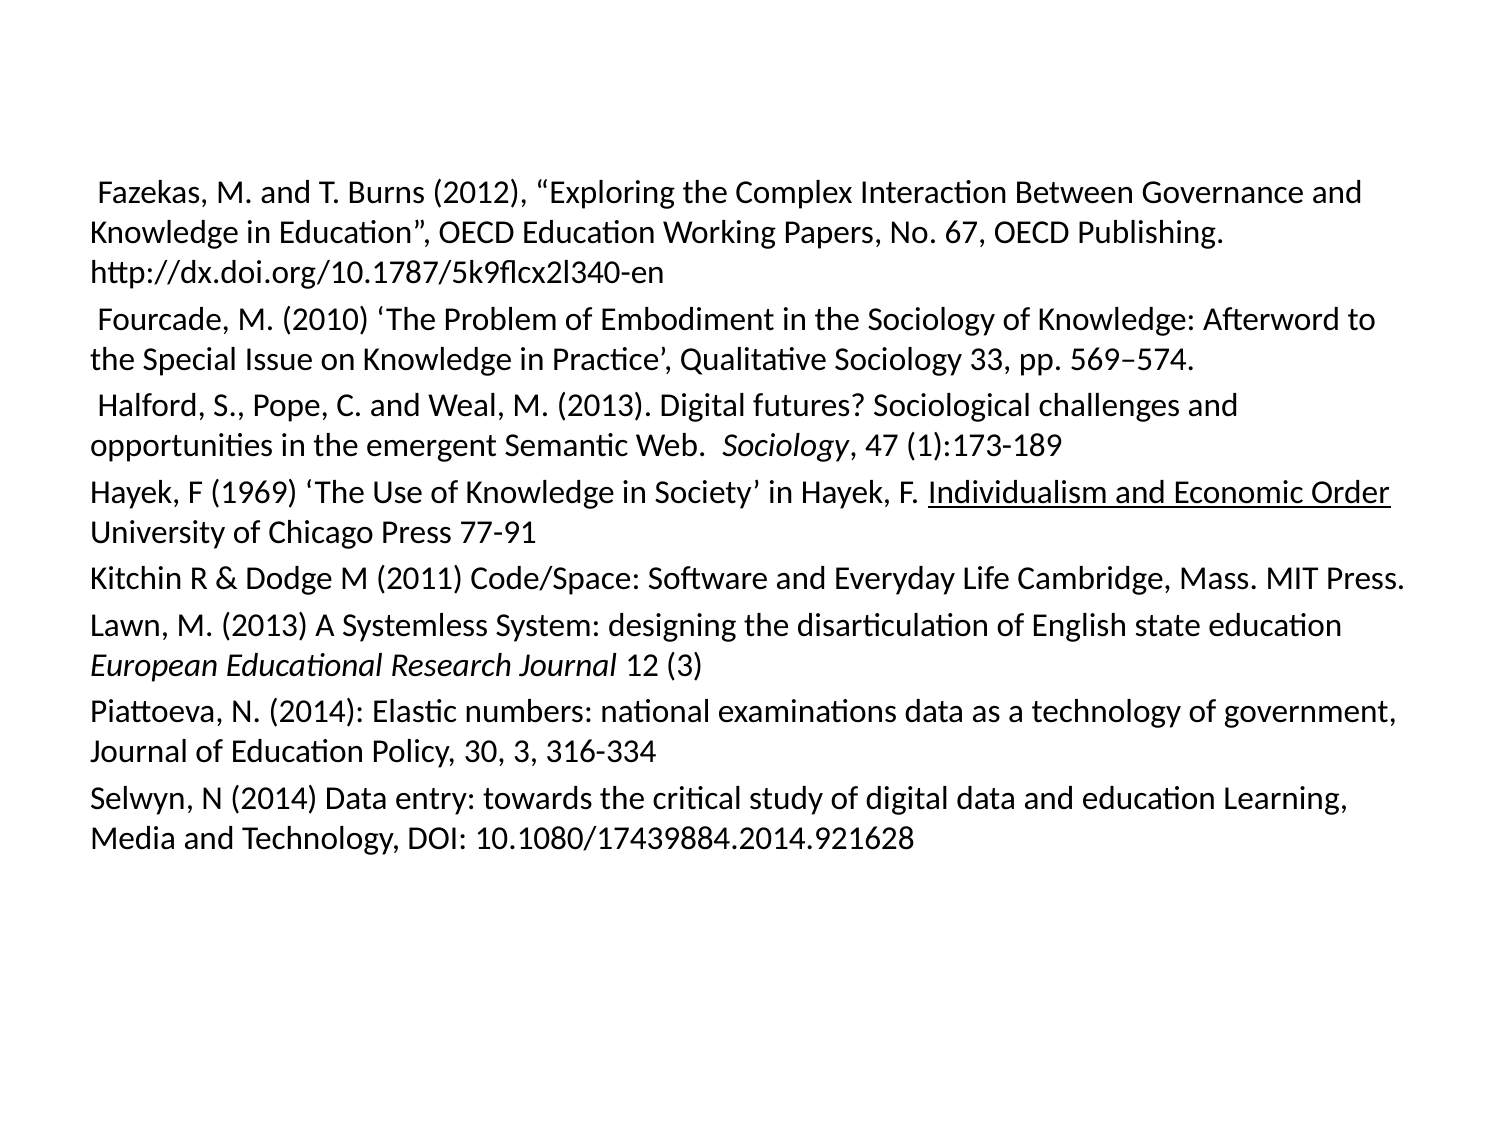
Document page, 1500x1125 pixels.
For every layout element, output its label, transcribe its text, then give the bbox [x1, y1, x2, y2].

list Fazekas, M. and T. Burns (2012), “Exploring the Complex Interaction Between Governance and Knowledge in Education”, OECD Education Working Papers, No. 67, OECD Publishing. http://dx.doi.org/10.1787/5k9flcx2l340-en Fourcade, M. (2010) ‘The Problem of Embodiment in the Sociology of Knowledge: Afterword to the Special Issue on Knowledge in Practice’, Qualitative Sociology 33, pp. 569–574. Halford, S., Pope, C. and Weal, M. (2013). Digital futures? Sociological challenges and opportunities in the emergent Semantic Web. Sociology, 47 (1):173-189 Hayek, F (1969) ‘The Use of Knowledge in Society’ in Hayek, F. Individualism and Economic Order University of Chicago Press 77-91 Kitchin R & Dodge M (2011) Code/Space: Software and Everyday Life Cambridge, Mass. MIT Press. Lawn, M. (2013) A Systemless System: designing the disarticulation of English state education European Educational Research Journal 12 (3) Piattoeva, N. (2014): Elastic numbers: national examinations data as a technology of government, Journal of Education Policy, 30, 3, 316-334 Selwyn, N (2014) Data entry: towards the critical study of digital data and education Learning, Media and Technology, DOI: 10.1080/17439884.2014.921628 [75, 163, 1425, 1005]
